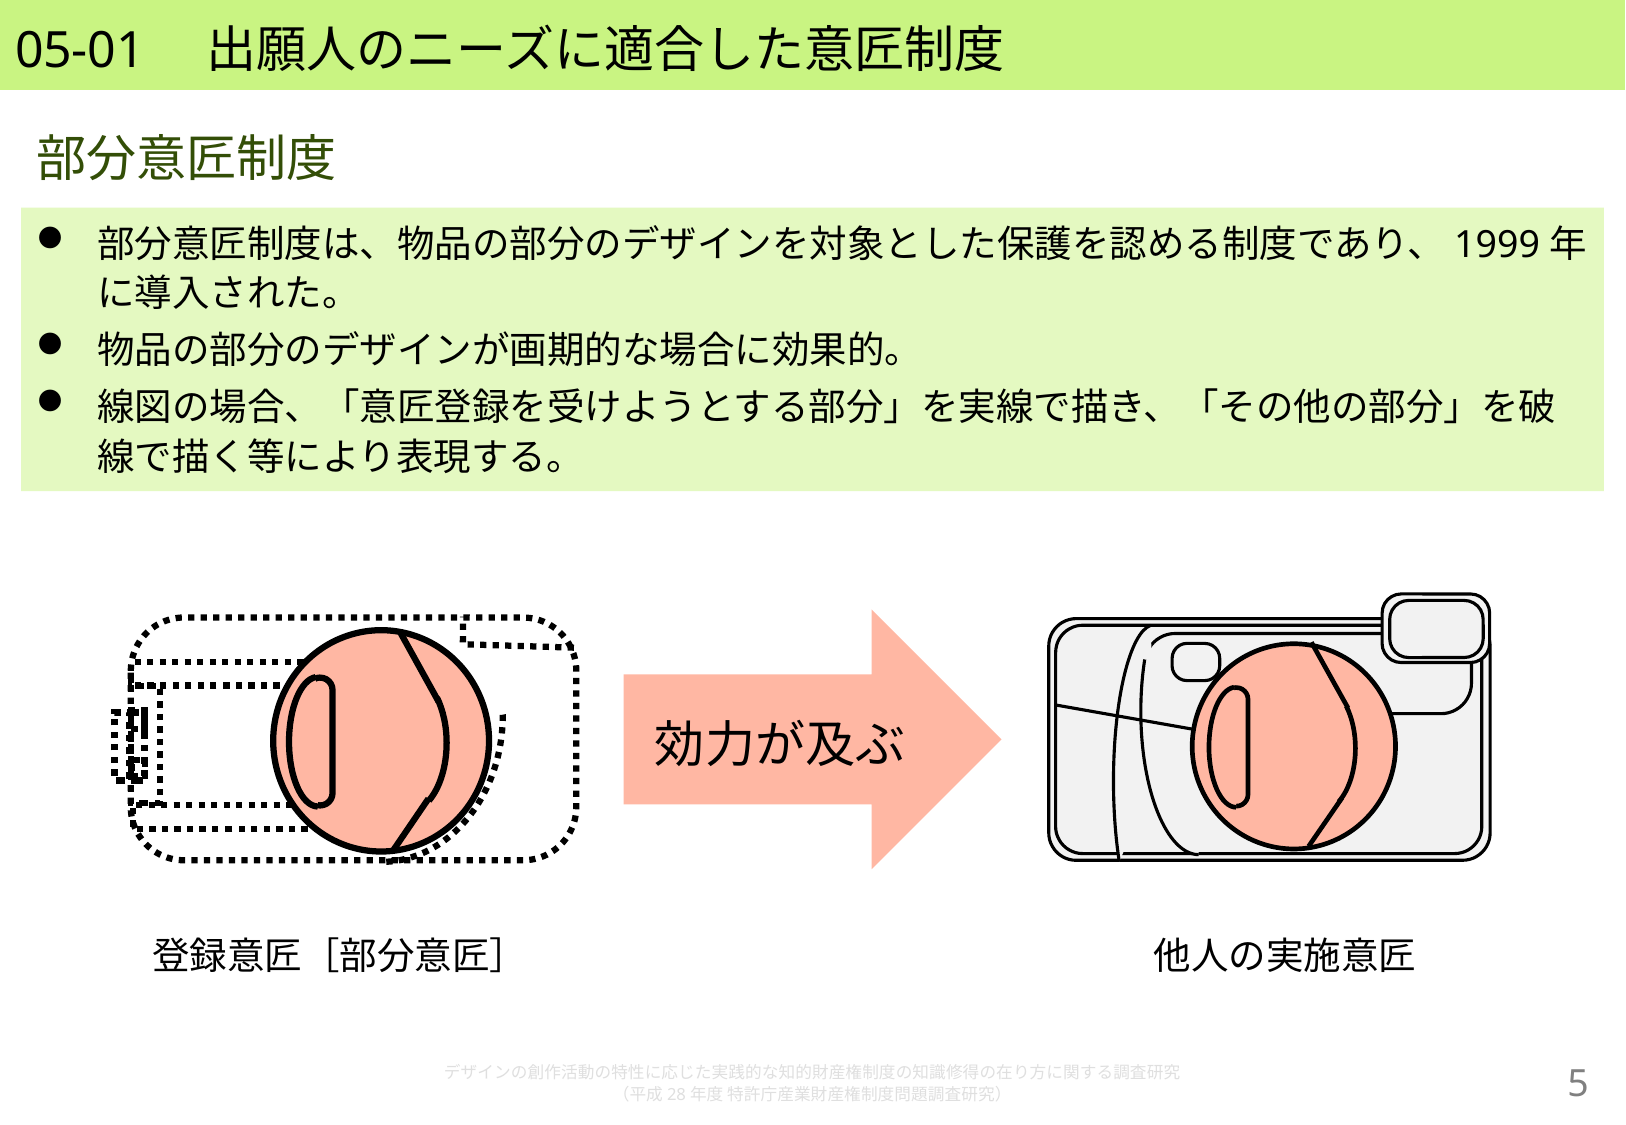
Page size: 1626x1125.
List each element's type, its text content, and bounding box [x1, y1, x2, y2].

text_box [114, 616, 577, 863]
text_box 効力が及ぶ [621, 607, 1004, 872]
list 部分意匠制度は、物品の部分のデザインを対象とした保護を認める制度であり、1999年に導入された。 物品の部分のデザインが画期的な場合に効果的。 線図の場合、「意匠登録を受けようとする部分」を実線で描き、「その他の部分」を破線で描く等により表現する。 [21, 207, 1604, 492]
text_box 他人の実施意匠 [1047, 914, 1523, 989]
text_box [1191, 642, 1396, 850]
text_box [1048, 593, 1491, 862]
list 部分意匠制度 [21, 113, 1604, 185]
title 05-01 出願人のニーズに適合した意匠制度 [0, 0, 1625, 90]
text_box 登録意匠［部分意匠］ [102, 914, 578, 989]
footer デザインの創作活動の特性に応じた実践的な知的財産権制度の知識修得の在り方に関する調査研究 （平成28年度 特許庁産業財産権制度問題調査研究） [21, 1058, 1604, 1106]
